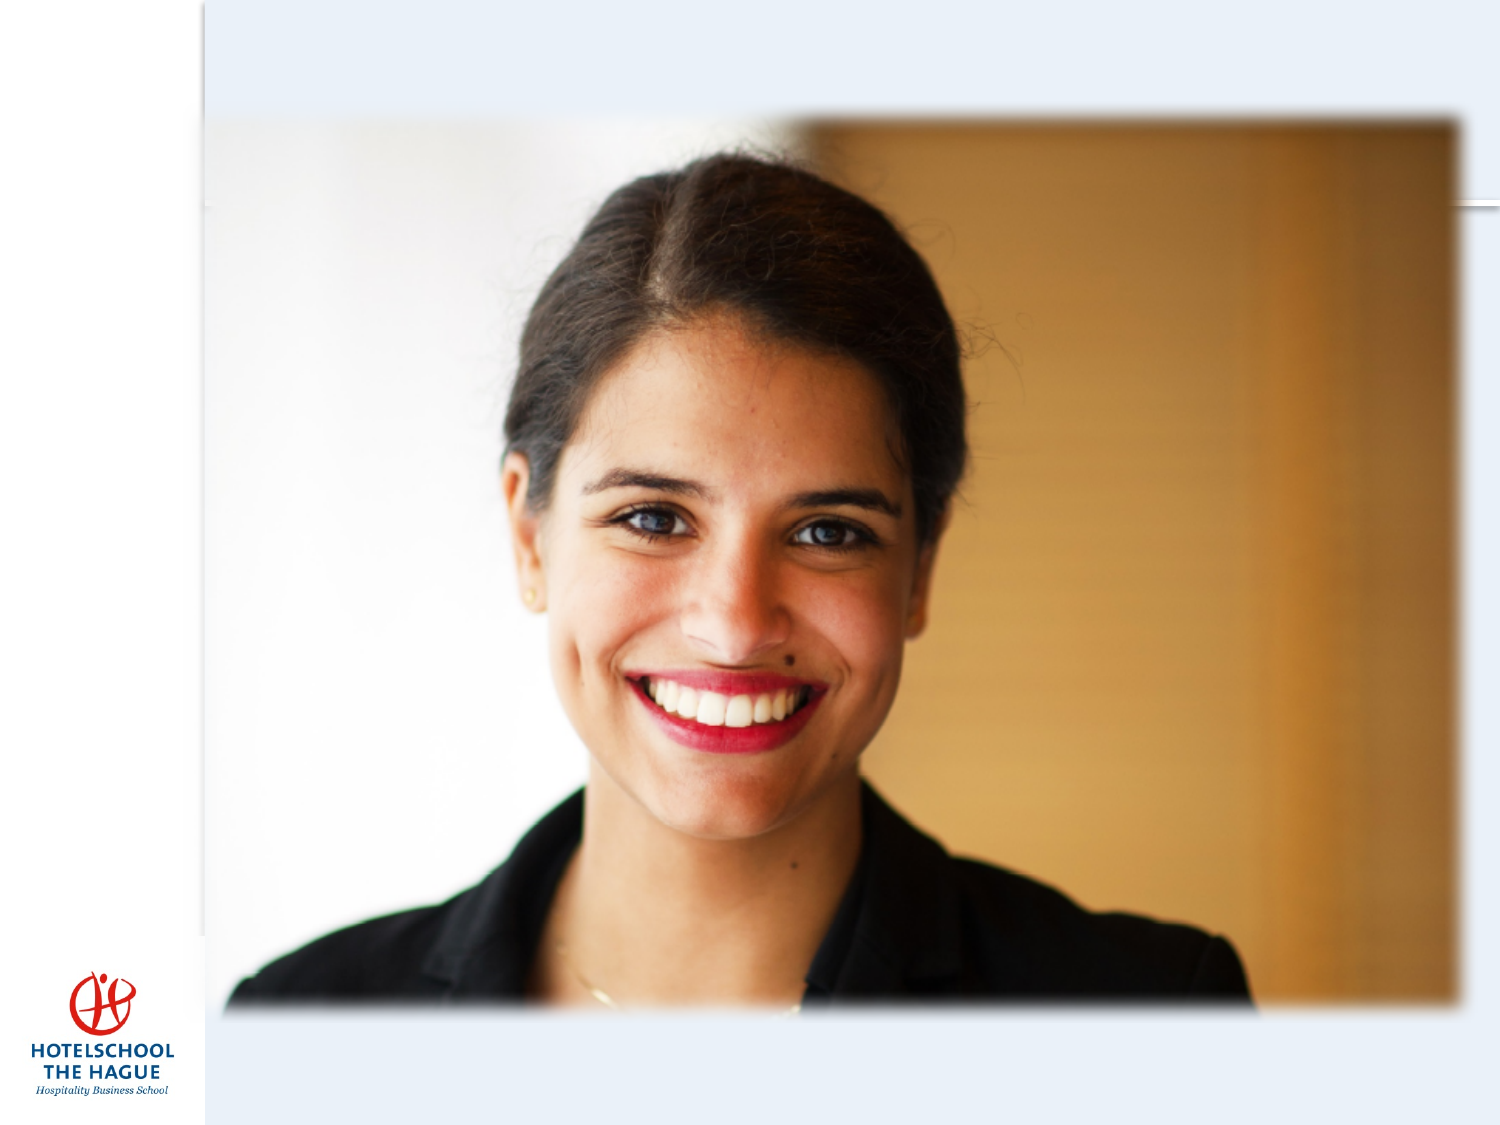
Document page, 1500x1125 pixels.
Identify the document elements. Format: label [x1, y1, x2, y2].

picture [0, 101, 1478, 1125]
